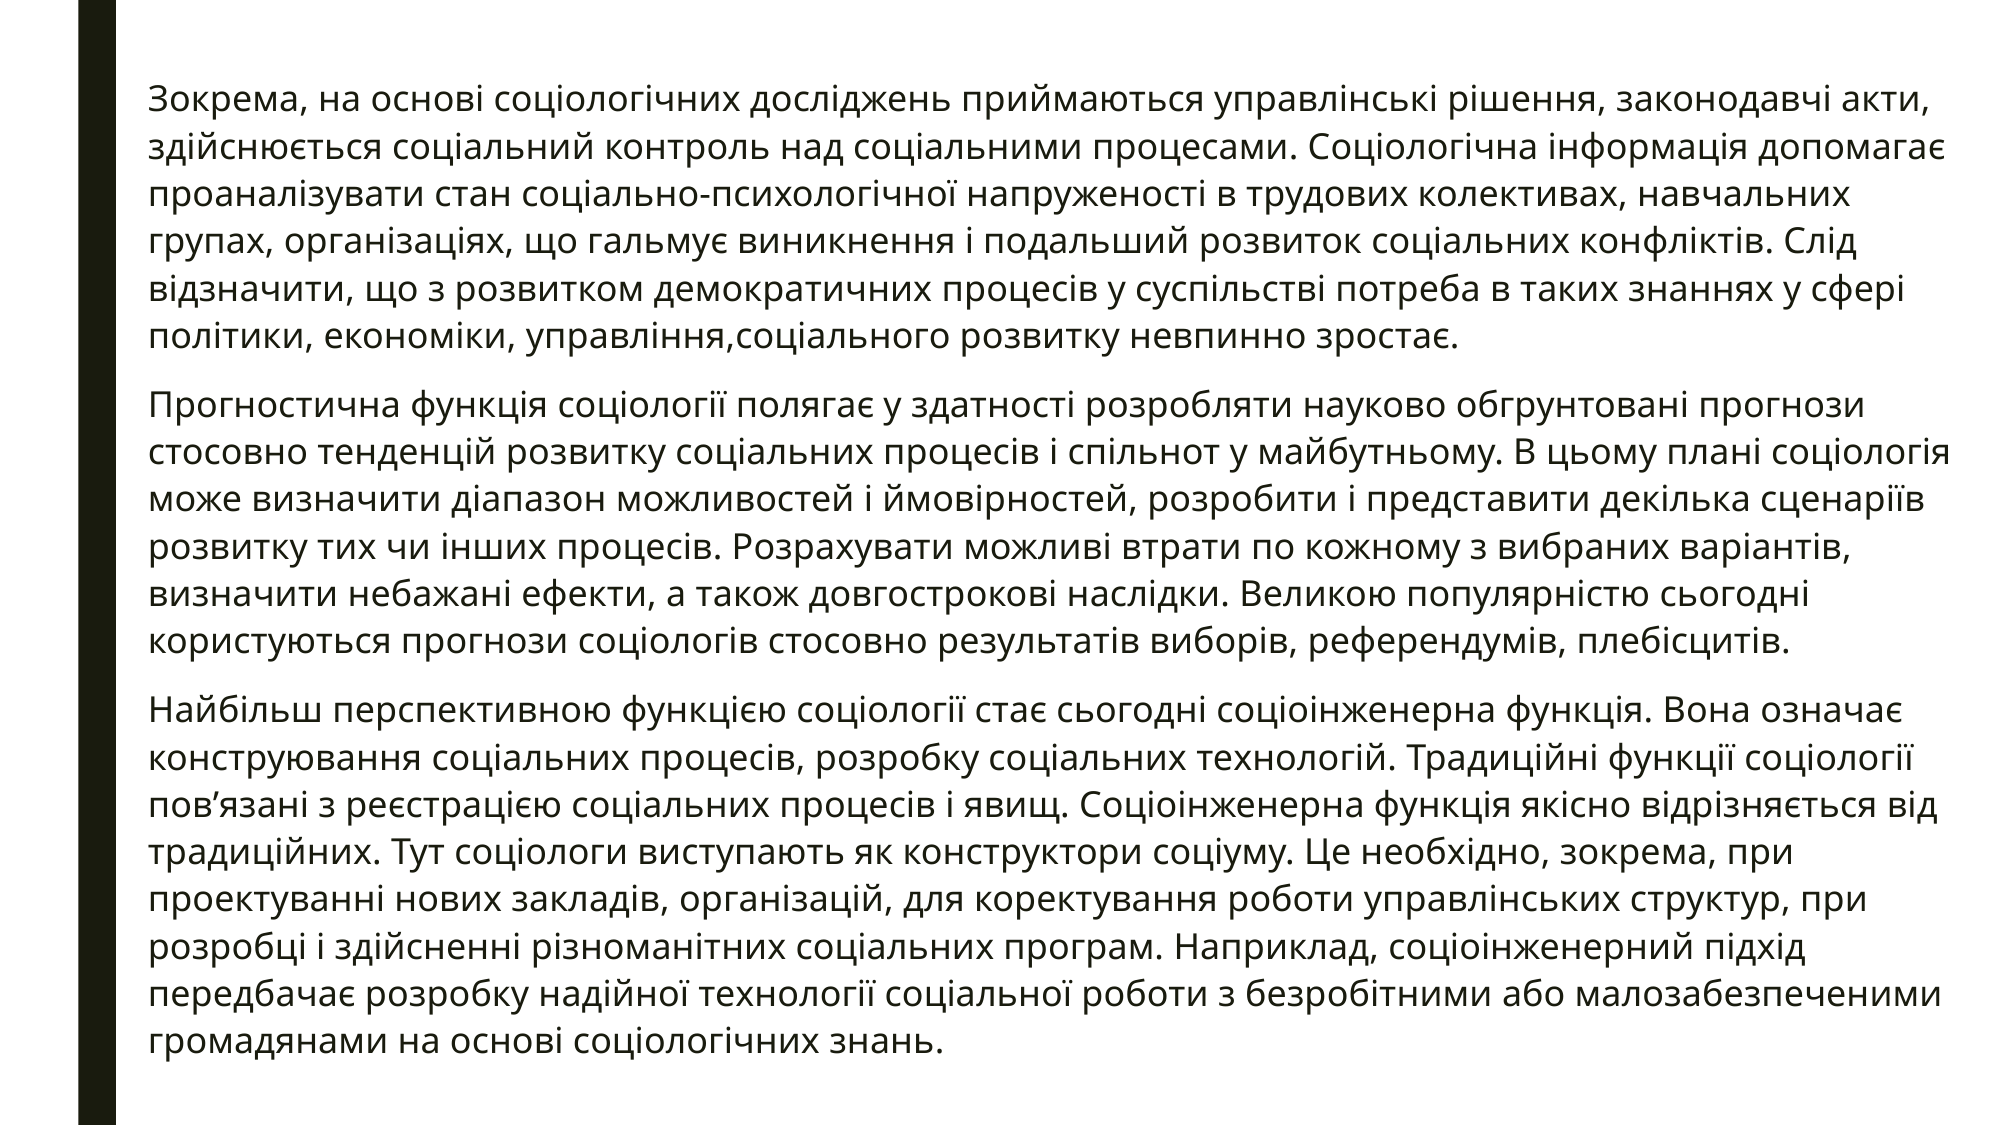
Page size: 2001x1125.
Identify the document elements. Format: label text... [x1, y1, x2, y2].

list Зокрема, на основі соціологічних досліджень приймаються управлінські рішення, законодавчі акти, здійснюється соціальний контроль над соціальними процесами. Соціологічна інформація допомагає проаналізувати стан соціально-психологічної напруженості в трудових колективах, навчальних групах, організаціях, що гальмує виникнення і подальший розвиток соціальних конфліктів. Слід відзначити, що з розвитком демократичних процесів у суспільстві потреба в таких знаннях у сфері політики, економіки, управління,соціального розвитку невпинно зростає. Прогностична функція соціології полягає у здатності розробляти науково обгрунтовані прогнози стосовно тенденцій розвитку соціальних процесів і спільнот у майбутньому. В цьому плані соціологія може визначити діапазон можливостей і ймовірностей, розробити і представити декілька сценаріїв розвитку тих чи інших процесів. Розрахувати можливі втрати по кожному з вибраних варіантів, визначити небажані ефекти, а також довгострокові наслідки. Великою популярністю сьогодні користуються прогнози соціологів стосовно результатів виборів, референдумів, плебісцитів. Найбільш перспективною функцією соціології стає сьогодні соціоінженерна функція. Вона означає конструювання соціальних процесів, розробку соціальних технологій. Традиційні функції соціології пов’язані з реєстрацією соціальних процесів і явищ. Соціоінженерна функція якісно відрізняється від традиційних. Тут соціологи виступають як конструктори соціуму. Це необхідно, зокрема, при проектуванні нових закладів, організацій, для коректування роботи управлінських структур, при розробці і здійсненні різноманітних соціальних програм. Наприклад, соціоінженерний підхід передбачає розробку надійної технології соціальної роботи з безробітними або малозабезпеченими громадянами на основі соціологічних знань. [132, 64, 1976, 1089]
